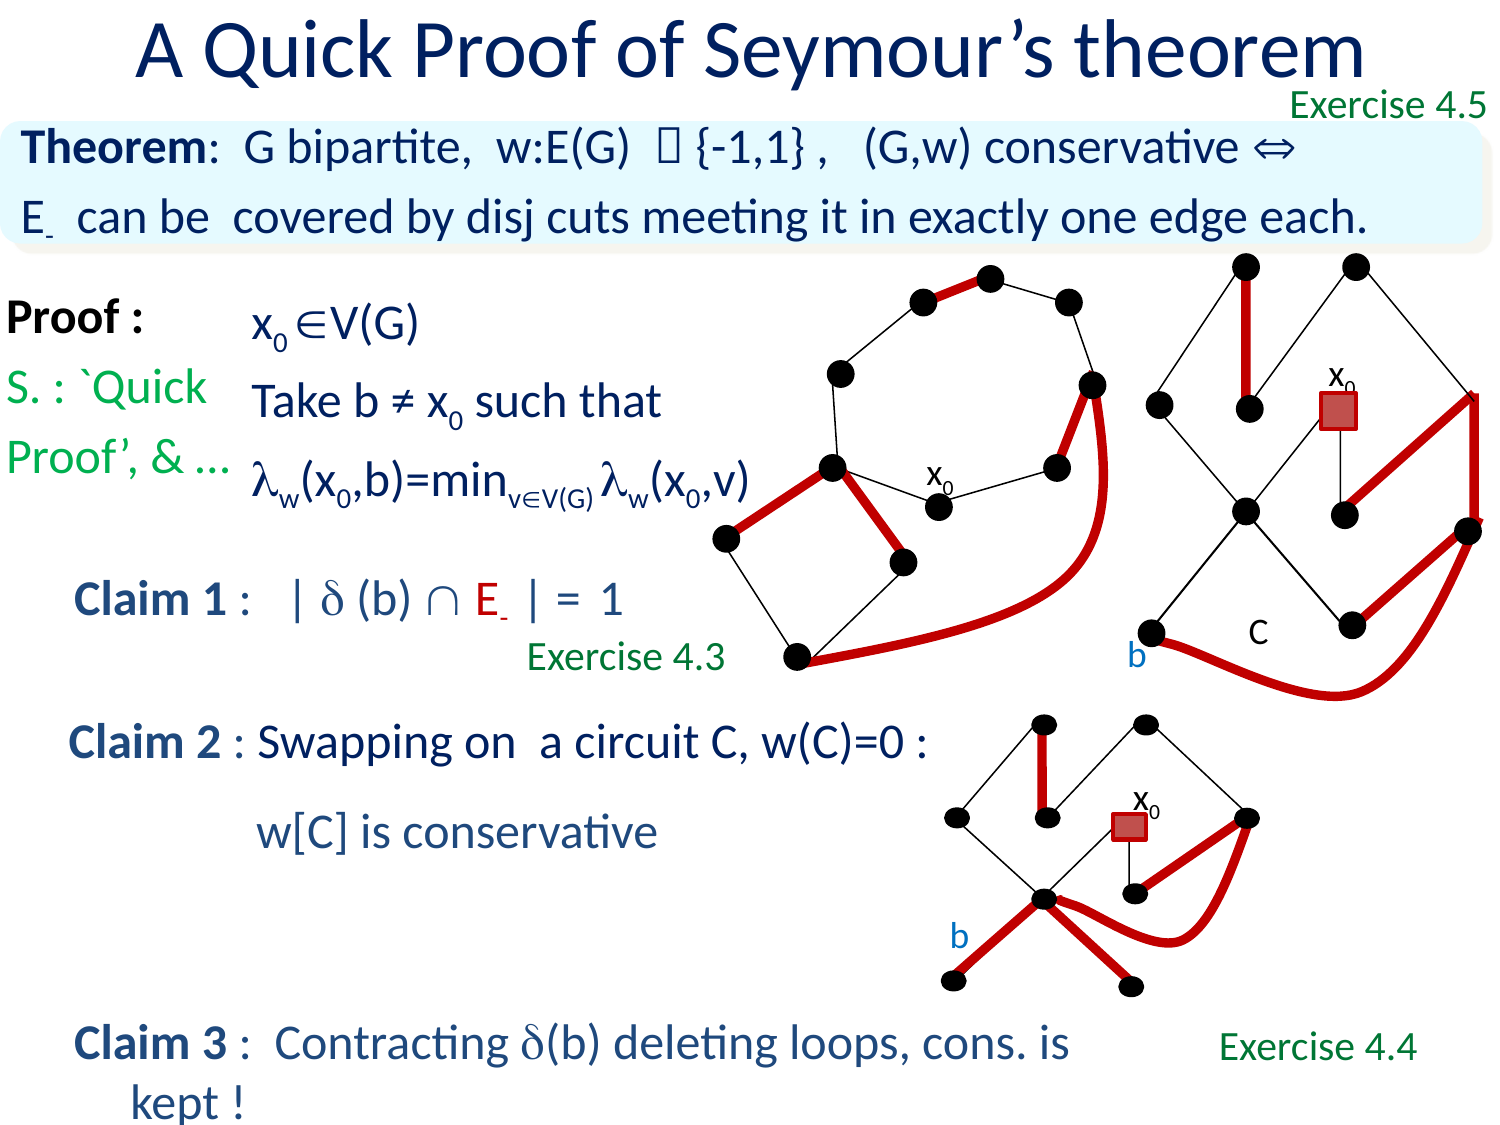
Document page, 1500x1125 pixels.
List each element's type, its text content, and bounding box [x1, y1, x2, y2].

text_box Theorem: G bipartite, w:E(G)  {-1,1} , (G,w) conservative  E- can be covered by disj cuts meeting it in exactly one edge each. [0, 121, 1483, 244]
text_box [934, 716, 1259, 996]
text_box Claim 3 : Contracting (b) deleting loops, cons. is kept ! [59, 1002, 1211, 1125]
text_box x0 V(G) Take b ≠ x0 such that w(x0,b)=minvV(G) w(x0,v) [236, 282, 709, 522]
text_box Exercise 4.5 [1274, 69, 1500, 135]
text_box Claim 1 : |  (b)  E- | = 1 [59, 557, 709, 641]
text_box Exercise 4.3 [511, 621, 786, 687]
text_box w[C] is conservative [23, 791, 763, 936]
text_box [1112, 238, 1494, 715]
text_box Exercise 4.4 [1203, 1011, 1478, 1077]
text_box Proof : S. : `Quick Proof’, & … [0, 276, 254, 492]
text_box Claim 2 : Swapping on a circuit C, w(C)=0 : [42, 700, 963, 776]
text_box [1112, 255, 1481, 684]
title A Quick Proof of Seymour’s theorem [1, 0, 1500, 106]
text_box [714, 266, 1105, 670]
